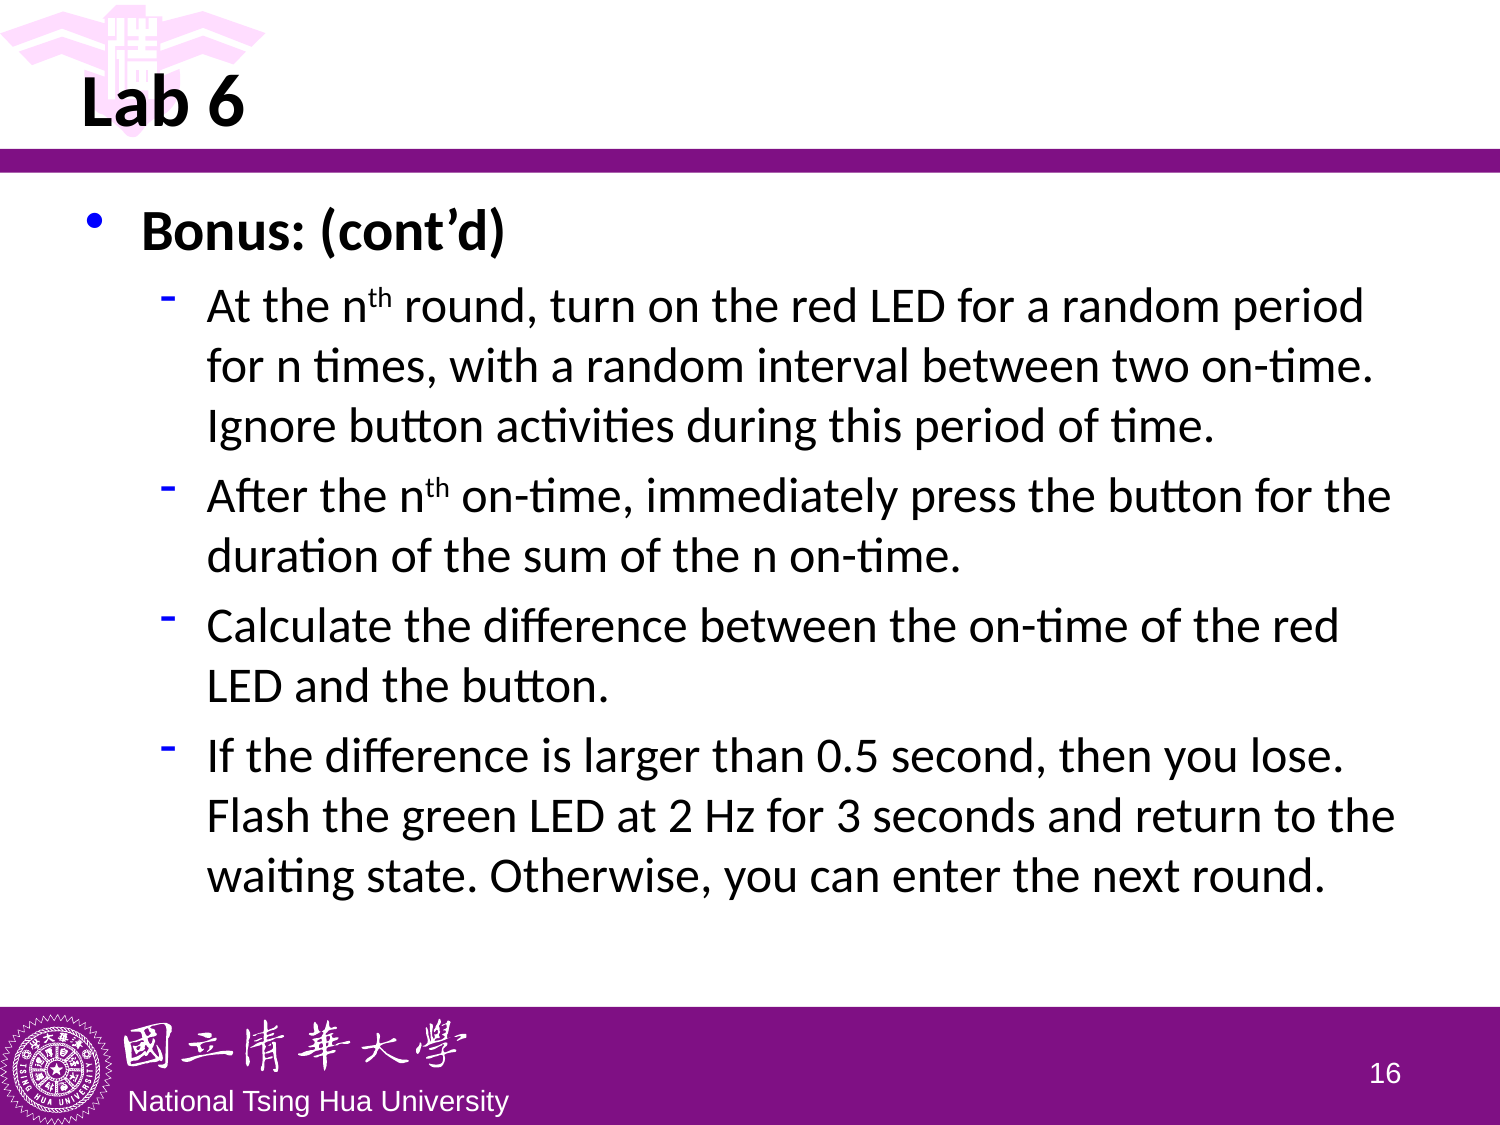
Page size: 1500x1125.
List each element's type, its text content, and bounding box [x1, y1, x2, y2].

list Bonus: (cont’d) At the nth round, turn on the red LED for a random period for n times, with a random interval between two on-time. Ignore button activities during this period of time. After the nth on-time, immediately press the button for the duration of the sum of the n on-time. Calculate the difference between the on-time of the red LED and the button. If the difference is larger than 0.5 second, then you lose. Flash the green LED at 2 Hz for 3 seconds and return to the waiting state. Otherwise, you can enter the next round. [69, 184, 1412, 1000]
title Lab 6 [66, 37, 1413, 149]
slide_number 15 [1104, 1021, 1417, 1097]
